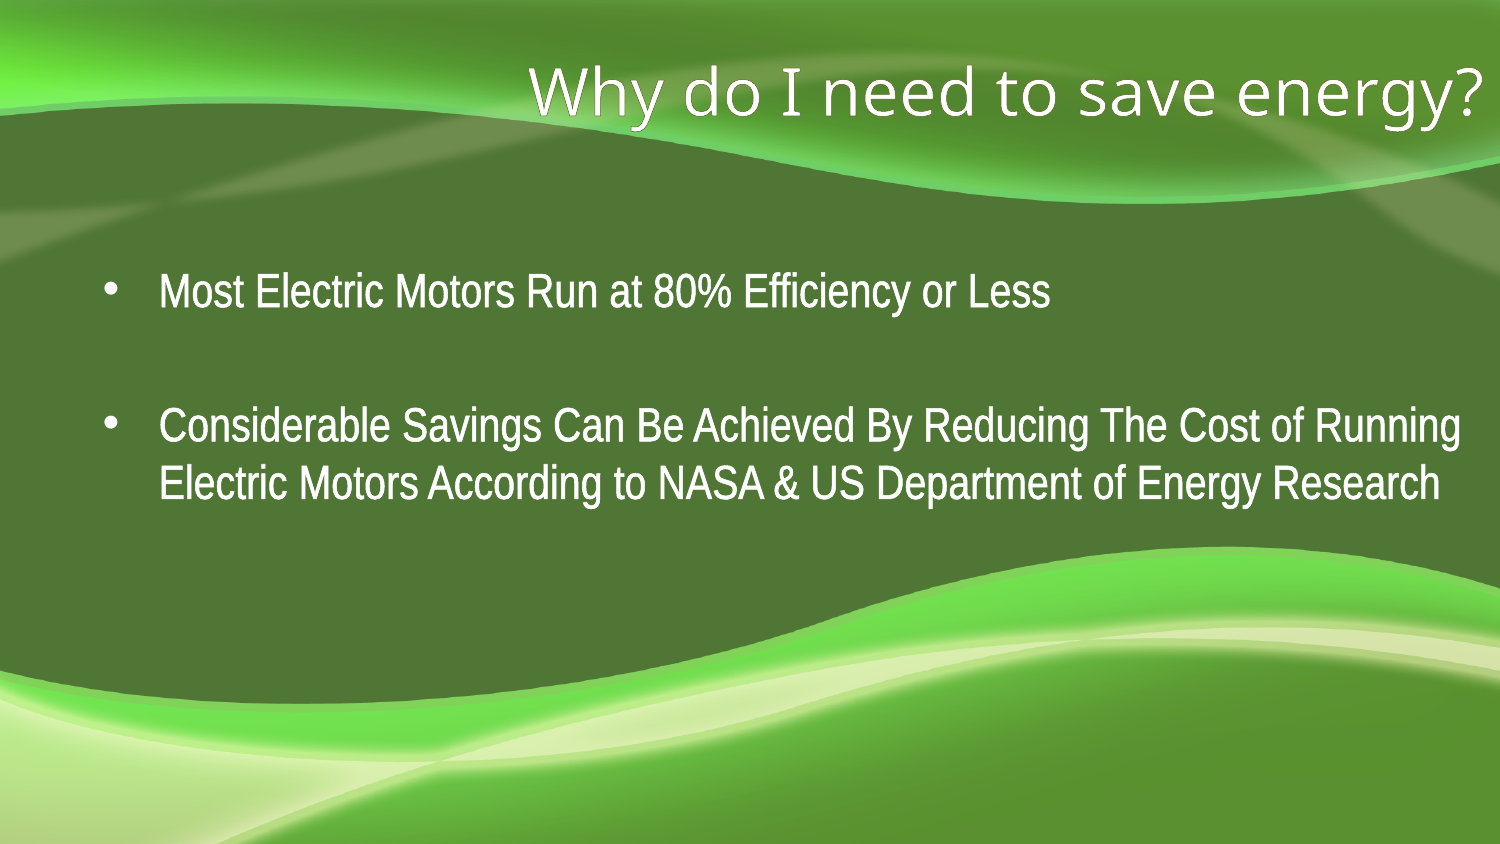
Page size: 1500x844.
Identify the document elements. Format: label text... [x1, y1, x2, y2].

picture [0, 0, 1500, 844]
text_box Why do I need to save energy? [200, 18, 1500, 160]
text_box Most Electric Motors Run at 80% Efficiency or Less Considerable Savings Can Be Achieved By Reducing The Cost of Running Electric Motors According to NASA & US Department of Energy Research [87, 184, 1500, 535]
